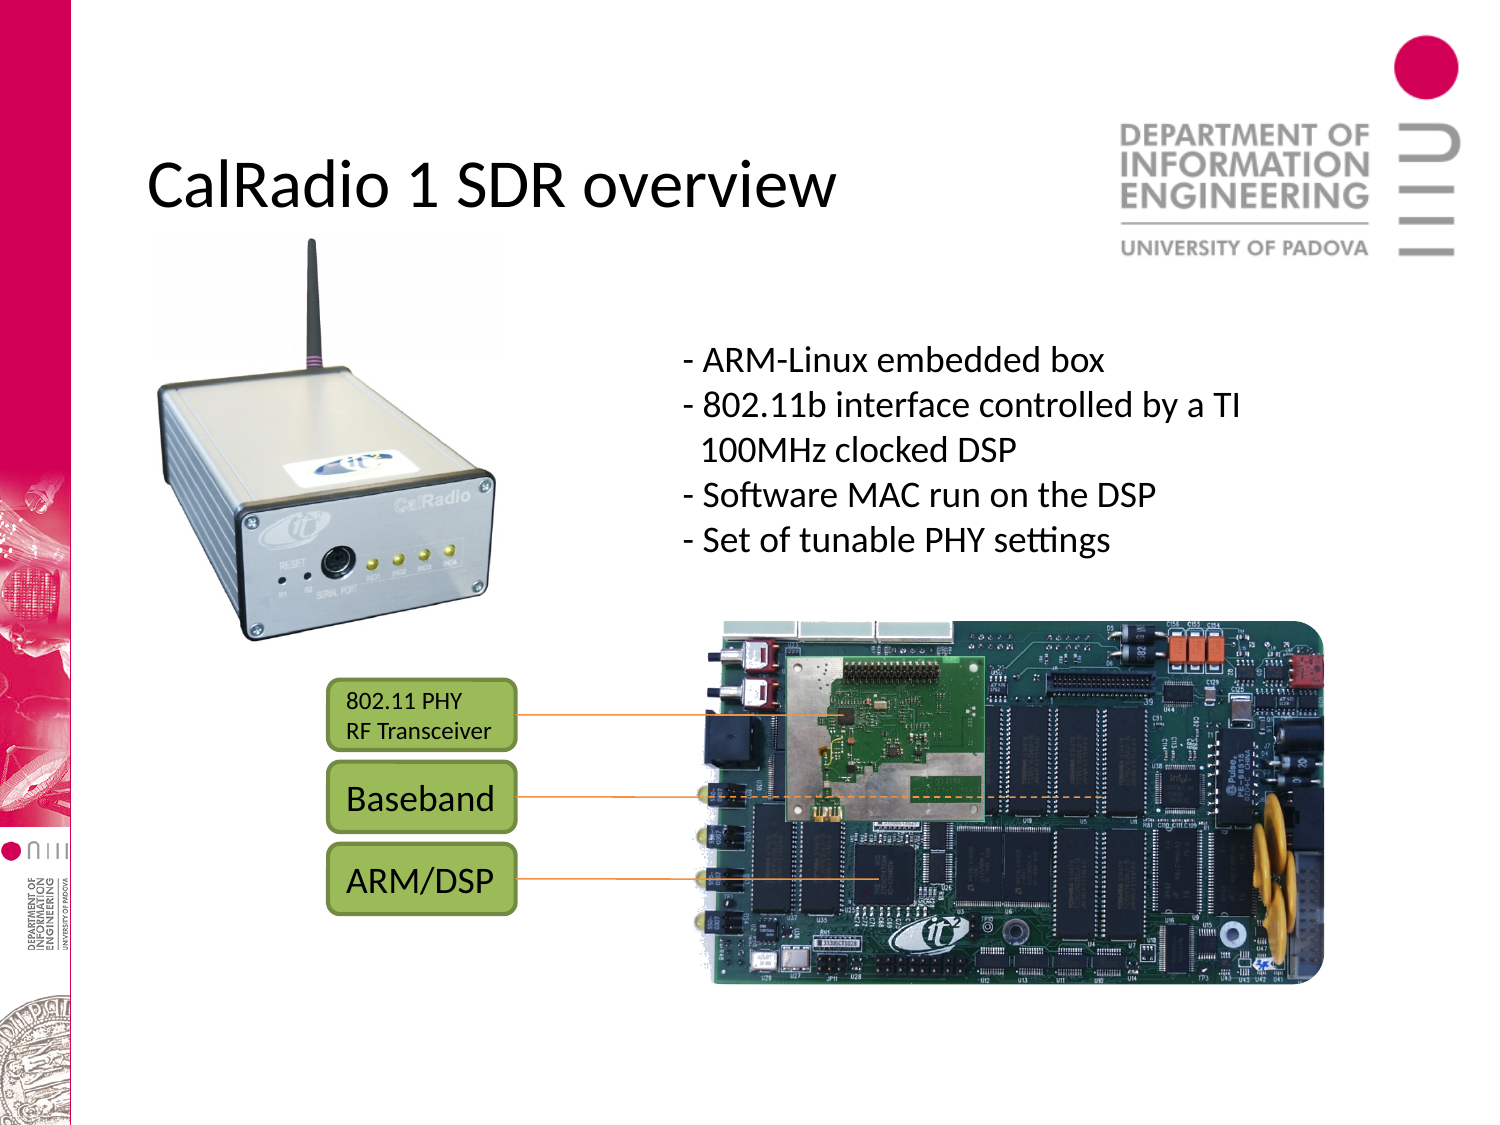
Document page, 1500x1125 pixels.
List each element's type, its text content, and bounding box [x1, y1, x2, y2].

text_box - ARM-Linux embedded box - 802.11b interface controlled by a TI 100MHz clocked DSP - Software MAC run on the DSP - Set of tunable PHY settings [667, 328, 1418, 568]
picture [0, 0, 1500, 1125]
title CalRadio 1 SDR overview [133, 70, 1084, 289]
text_box Baseband [325, 759, 518, 835]
text_box ARM/DSP [325, 841, 518, 917]
text_box 802.11 PHY RF Transceiver [325, 677, 518, 753]
